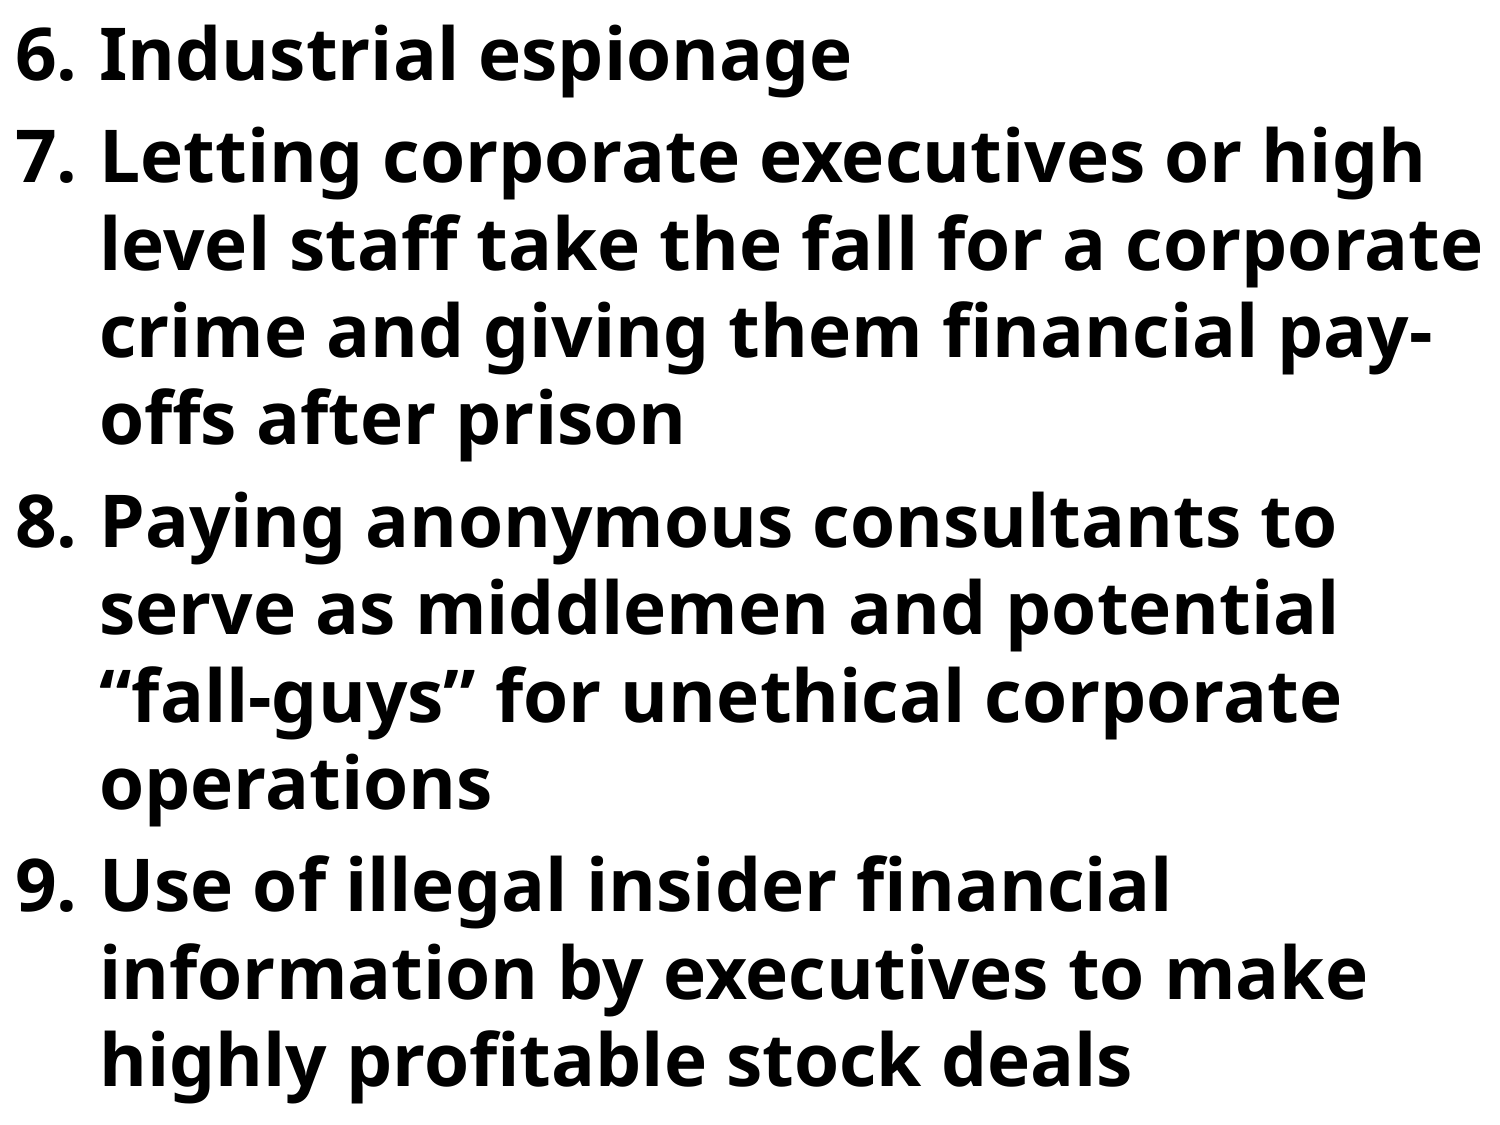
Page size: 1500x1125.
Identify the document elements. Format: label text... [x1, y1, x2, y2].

list Industrial espionage Letting corporate executives or high level staff take the fall for a corporate crime and giving them financial pay-offs after prison Paying anonymous consultants to serve as middlemen and potential “fall-guys” for unethical corporate operations Use of illegal insider financial information by executives to make highly profitable stock deals [0, 0, 1500, 1125]
